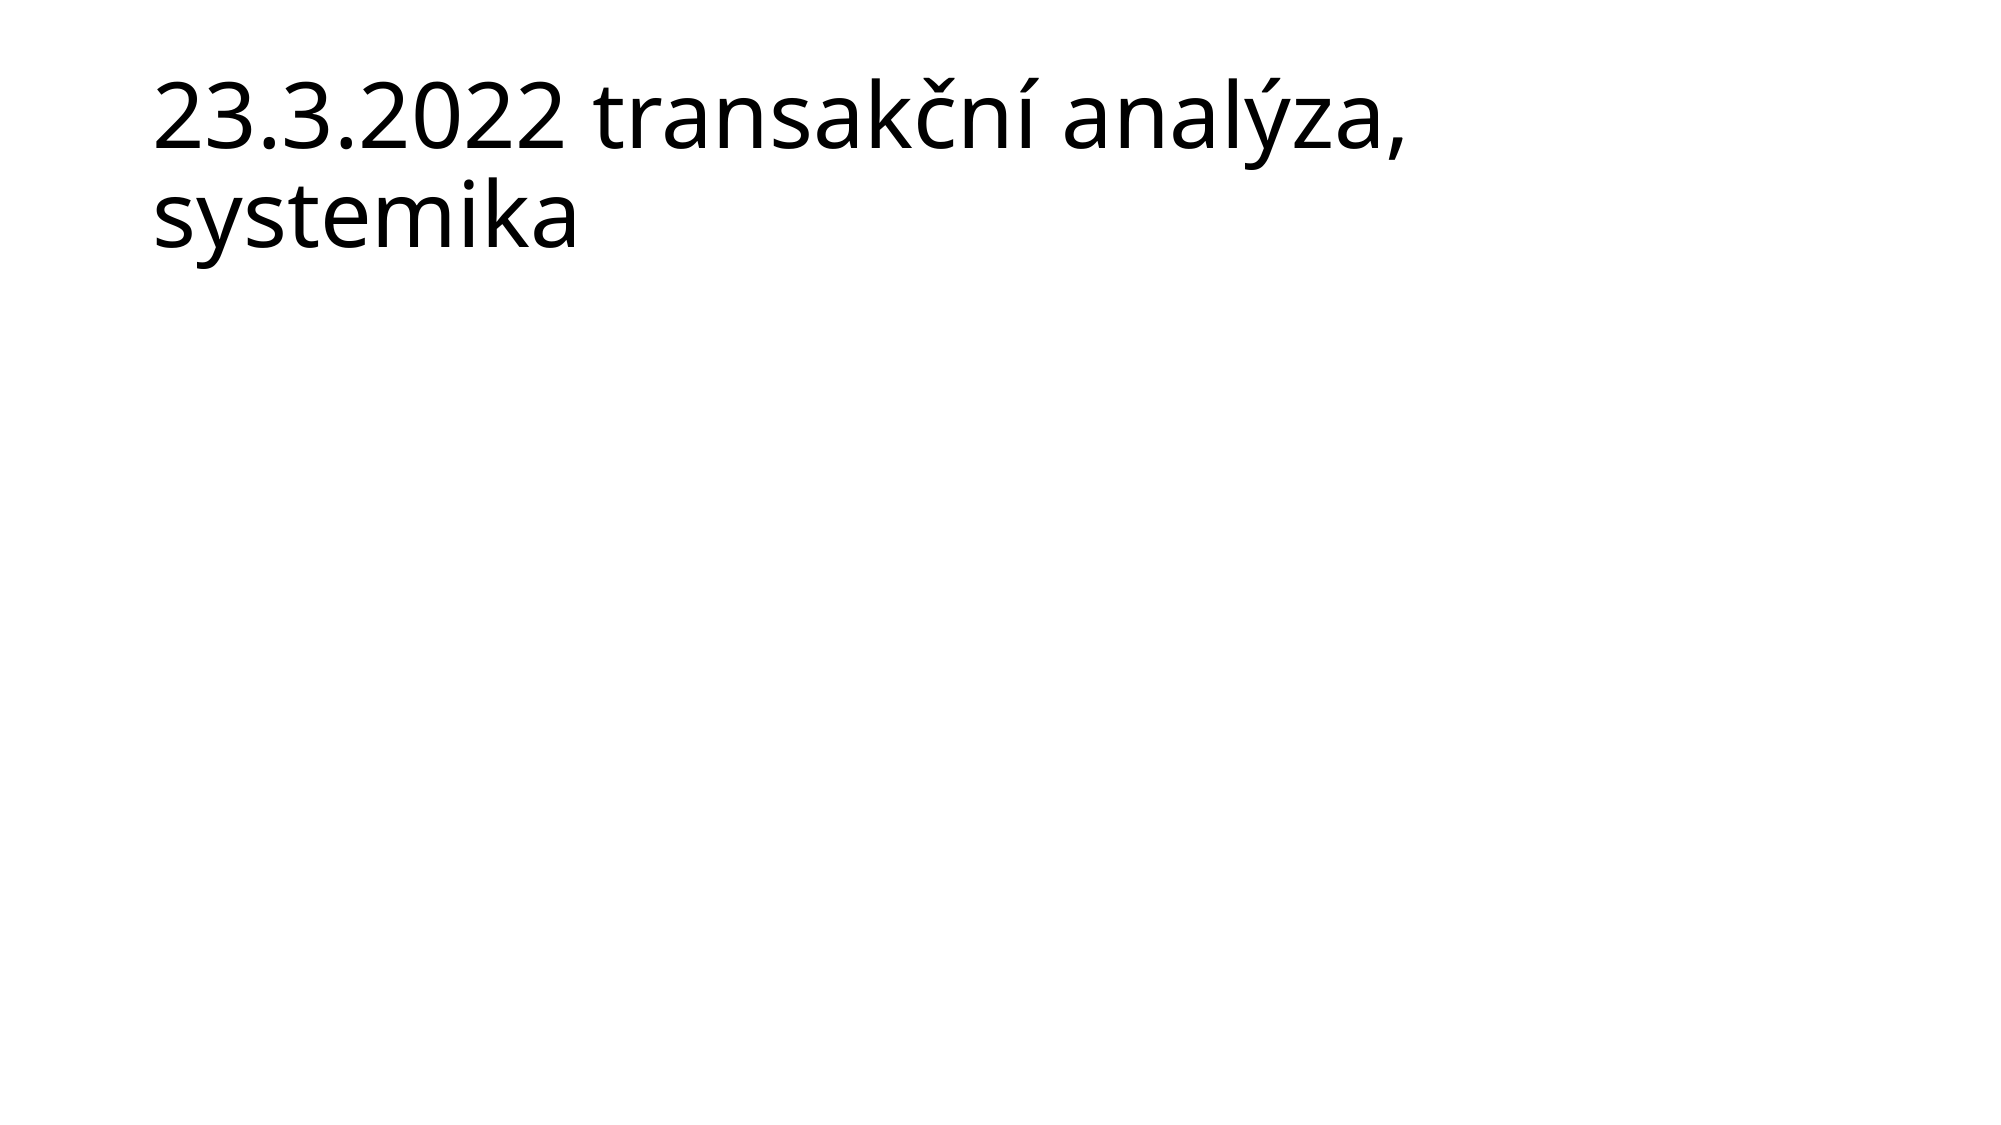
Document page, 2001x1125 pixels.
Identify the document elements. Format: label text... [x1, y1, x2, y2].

title 23.3.2022 transakční analýza, systemika [137, 59, 1863, 278]
